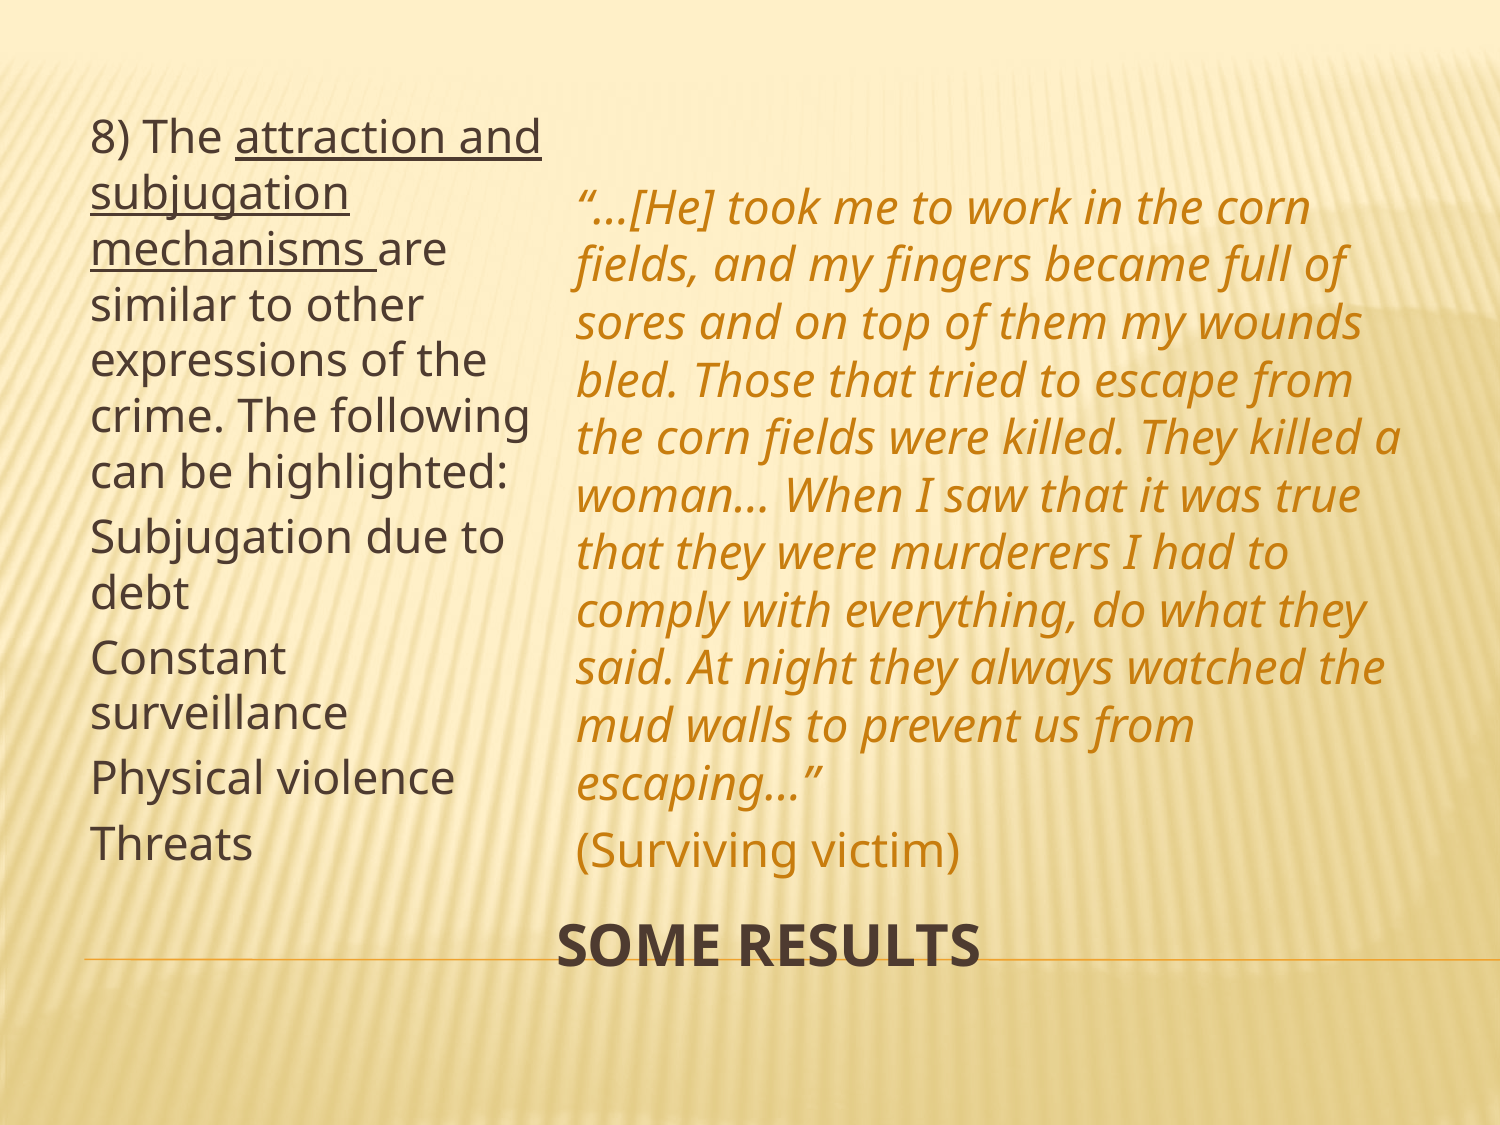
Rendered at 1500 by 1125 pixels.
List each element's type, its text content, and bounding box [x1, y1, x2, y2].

title SOME RESULTS [75, 900, 1463, 986]
list 8) The attraction and subjugation mechanisms are similar to other expressions of the crime. The following can be highlighted: Subjugation due to debt Constant surveillance Physical violence Threats [75, 99, 569, 888]
list “…[He] took me to work in the corn fields, and my fingers became full of sores and on top of them my wounds bled. Those that tried to escape from the corn fields were killed. They killed a woman… When I saw that it was true that they were murderers I had to comply with everything, do what they said. At night they always watched the mud walls to prevent us from escaping…” (Surviving victim) [561, 101, 1437, 890]
